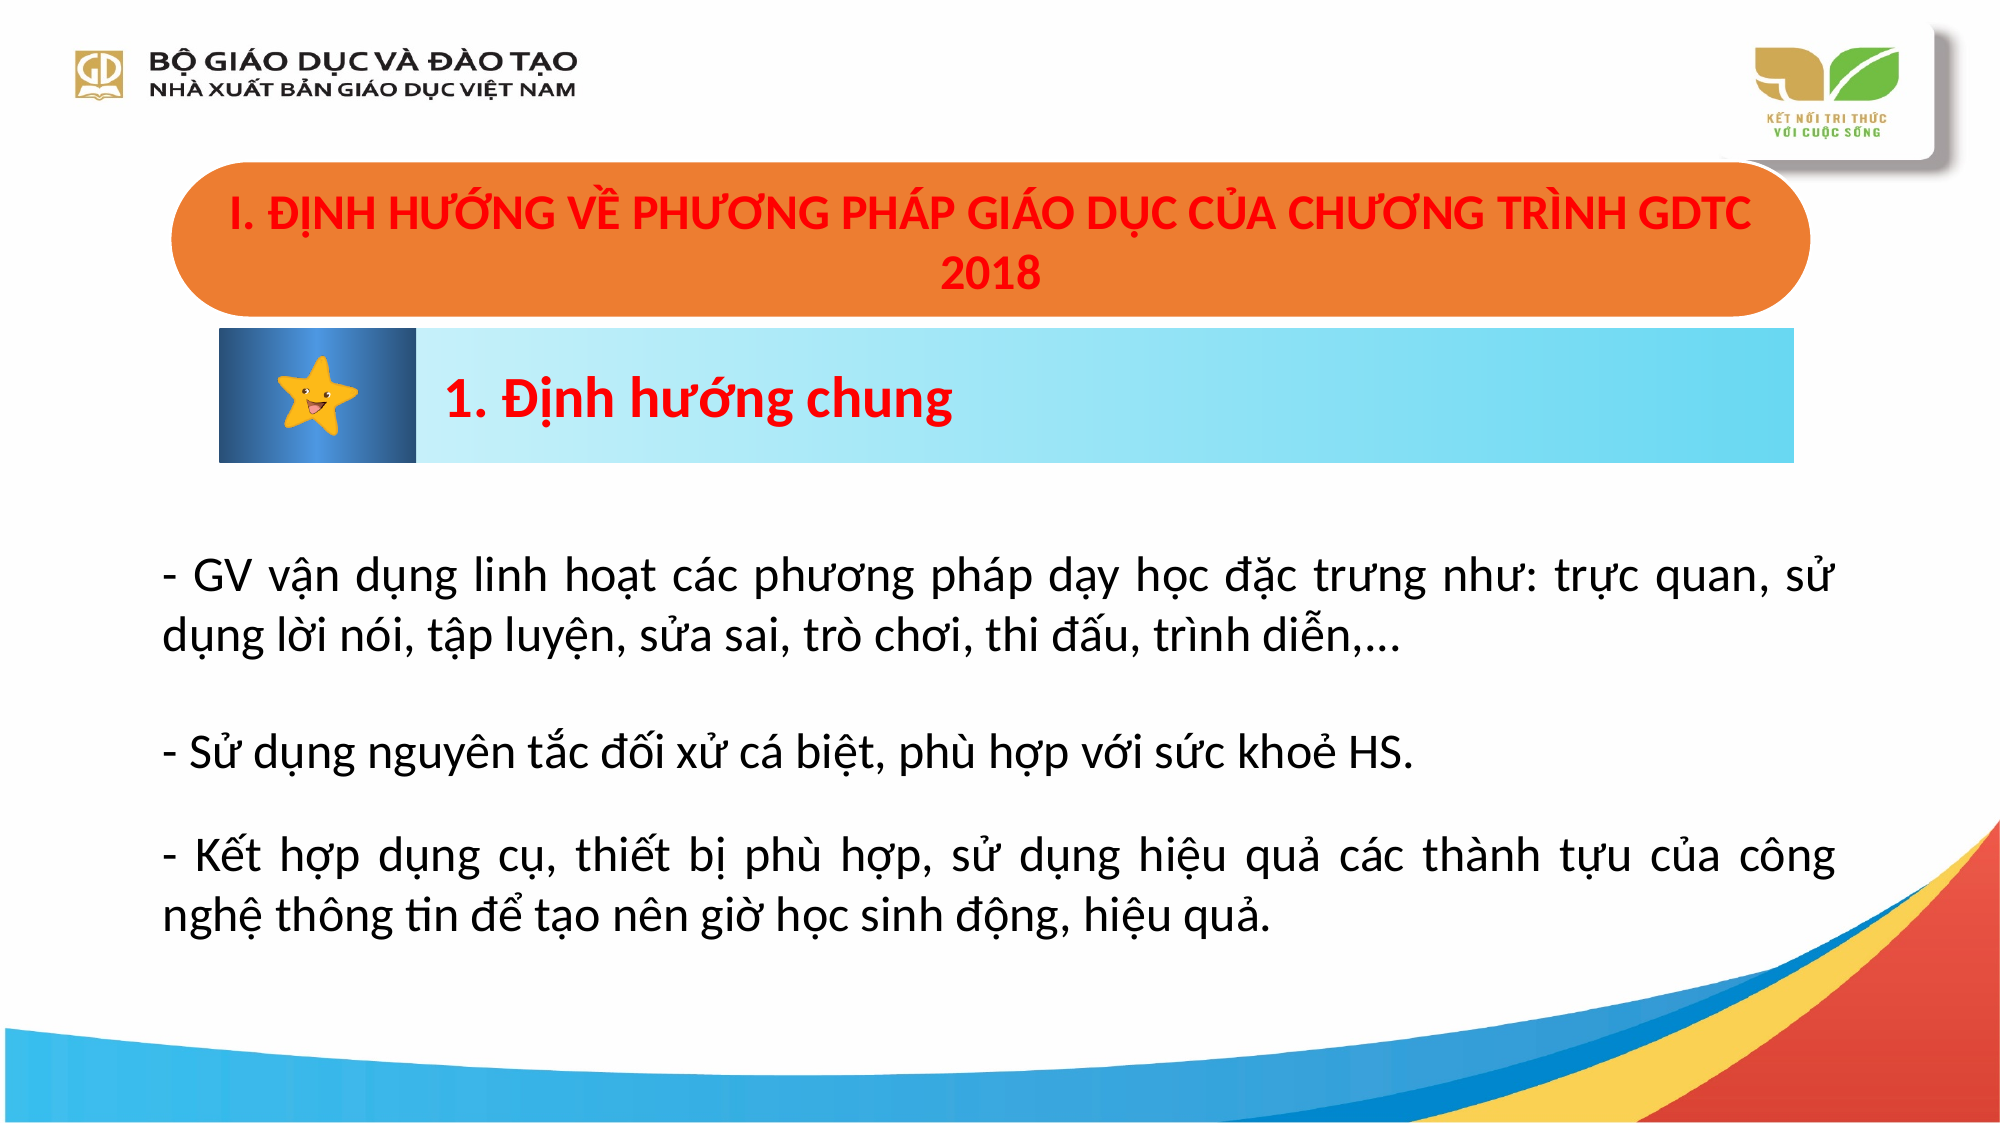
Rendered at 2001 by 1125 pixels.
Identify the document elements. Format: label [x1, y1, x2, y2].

picture [0, 0, 2000, 1123]
text_box [219, 328, 1794, 463]
